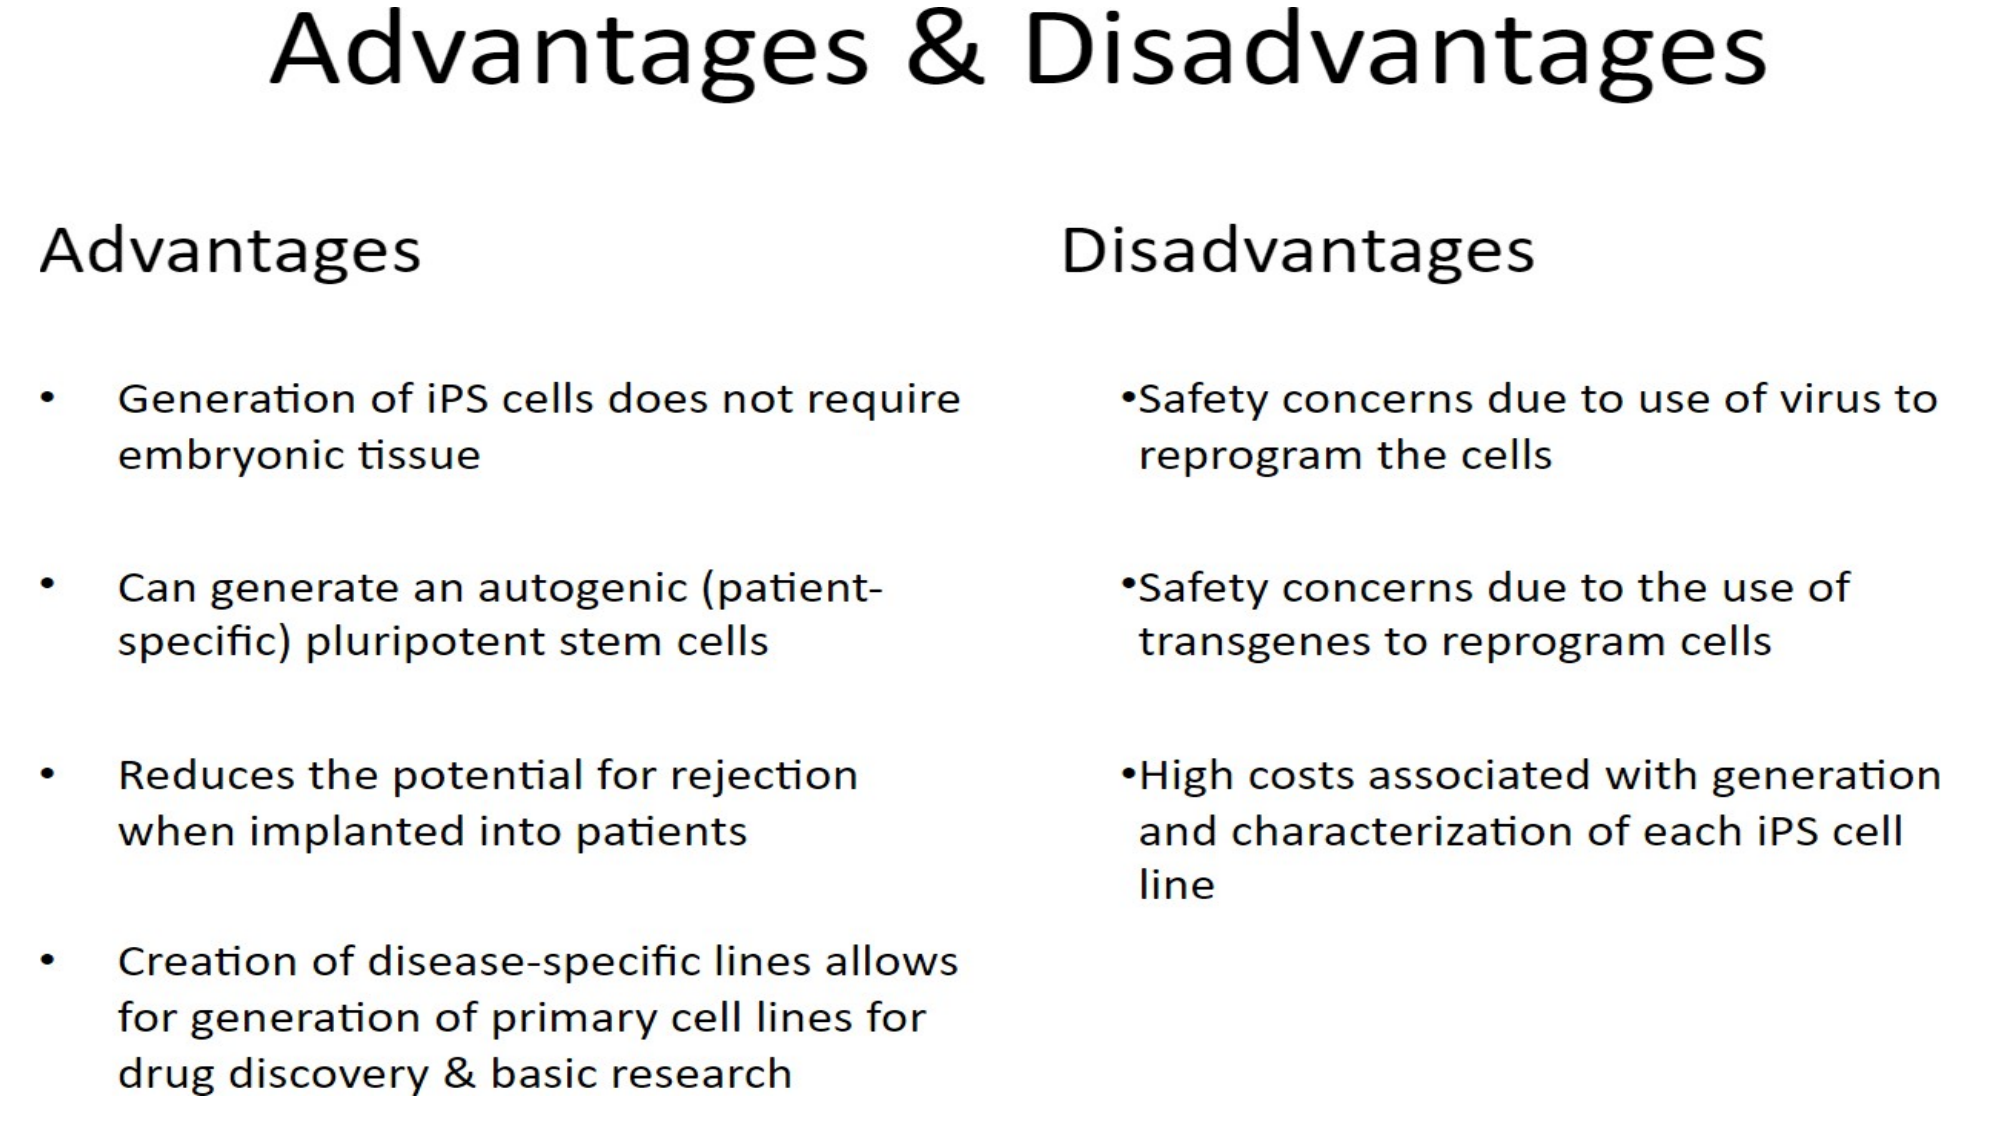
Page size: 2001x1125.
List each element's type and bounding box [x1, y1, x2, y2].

text_box [39, 7, 1941, 1096]
